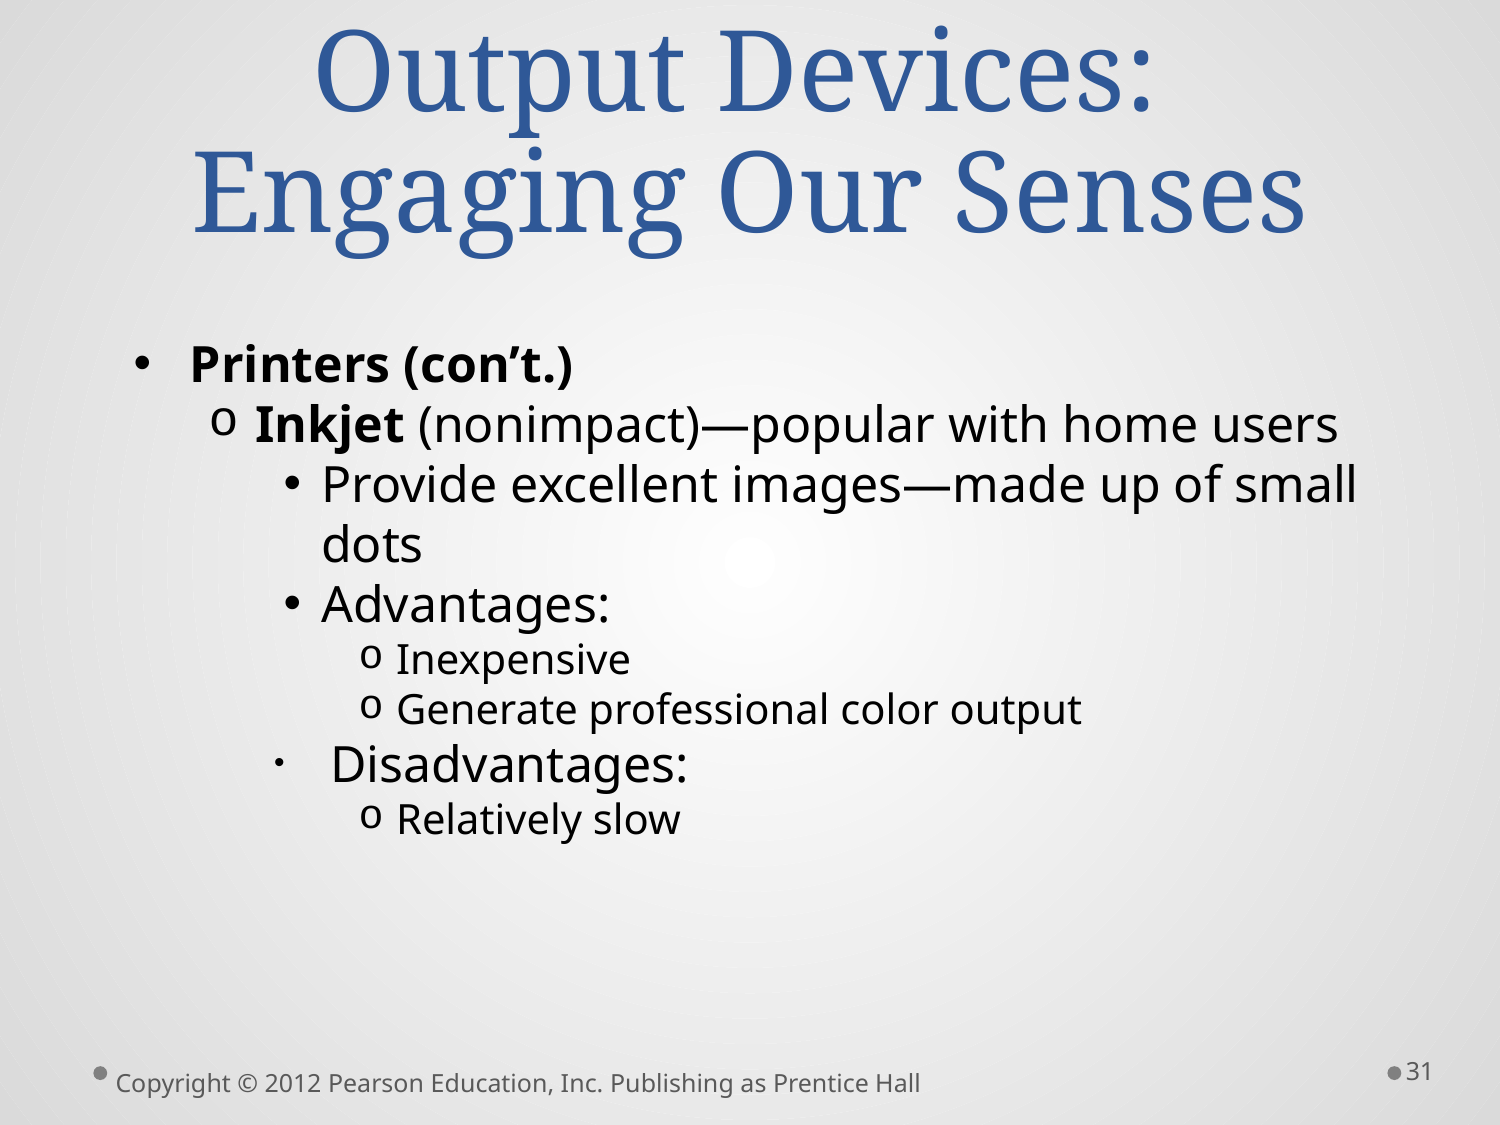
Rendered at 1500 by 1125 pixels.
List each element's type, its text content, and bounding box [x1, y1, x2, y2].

slide_number 31 [1401, 1042, 1494, 1103]
list Printers (con’t.) Inkjet (nonimpact)—popular with home users Provide excellent images—made up of small dots Advantages: Inexpensive Generate professional color output Disadvantages: Relatively slow [118, 324, 1438, 1019]
title Output Devices: Engaging Our Senses [0, 0, 1500, 263]
footer Copyright © 2012 Pearson Education, Inc. Publishing as Prentice Hall [108, 1062, 1038, 1103]
